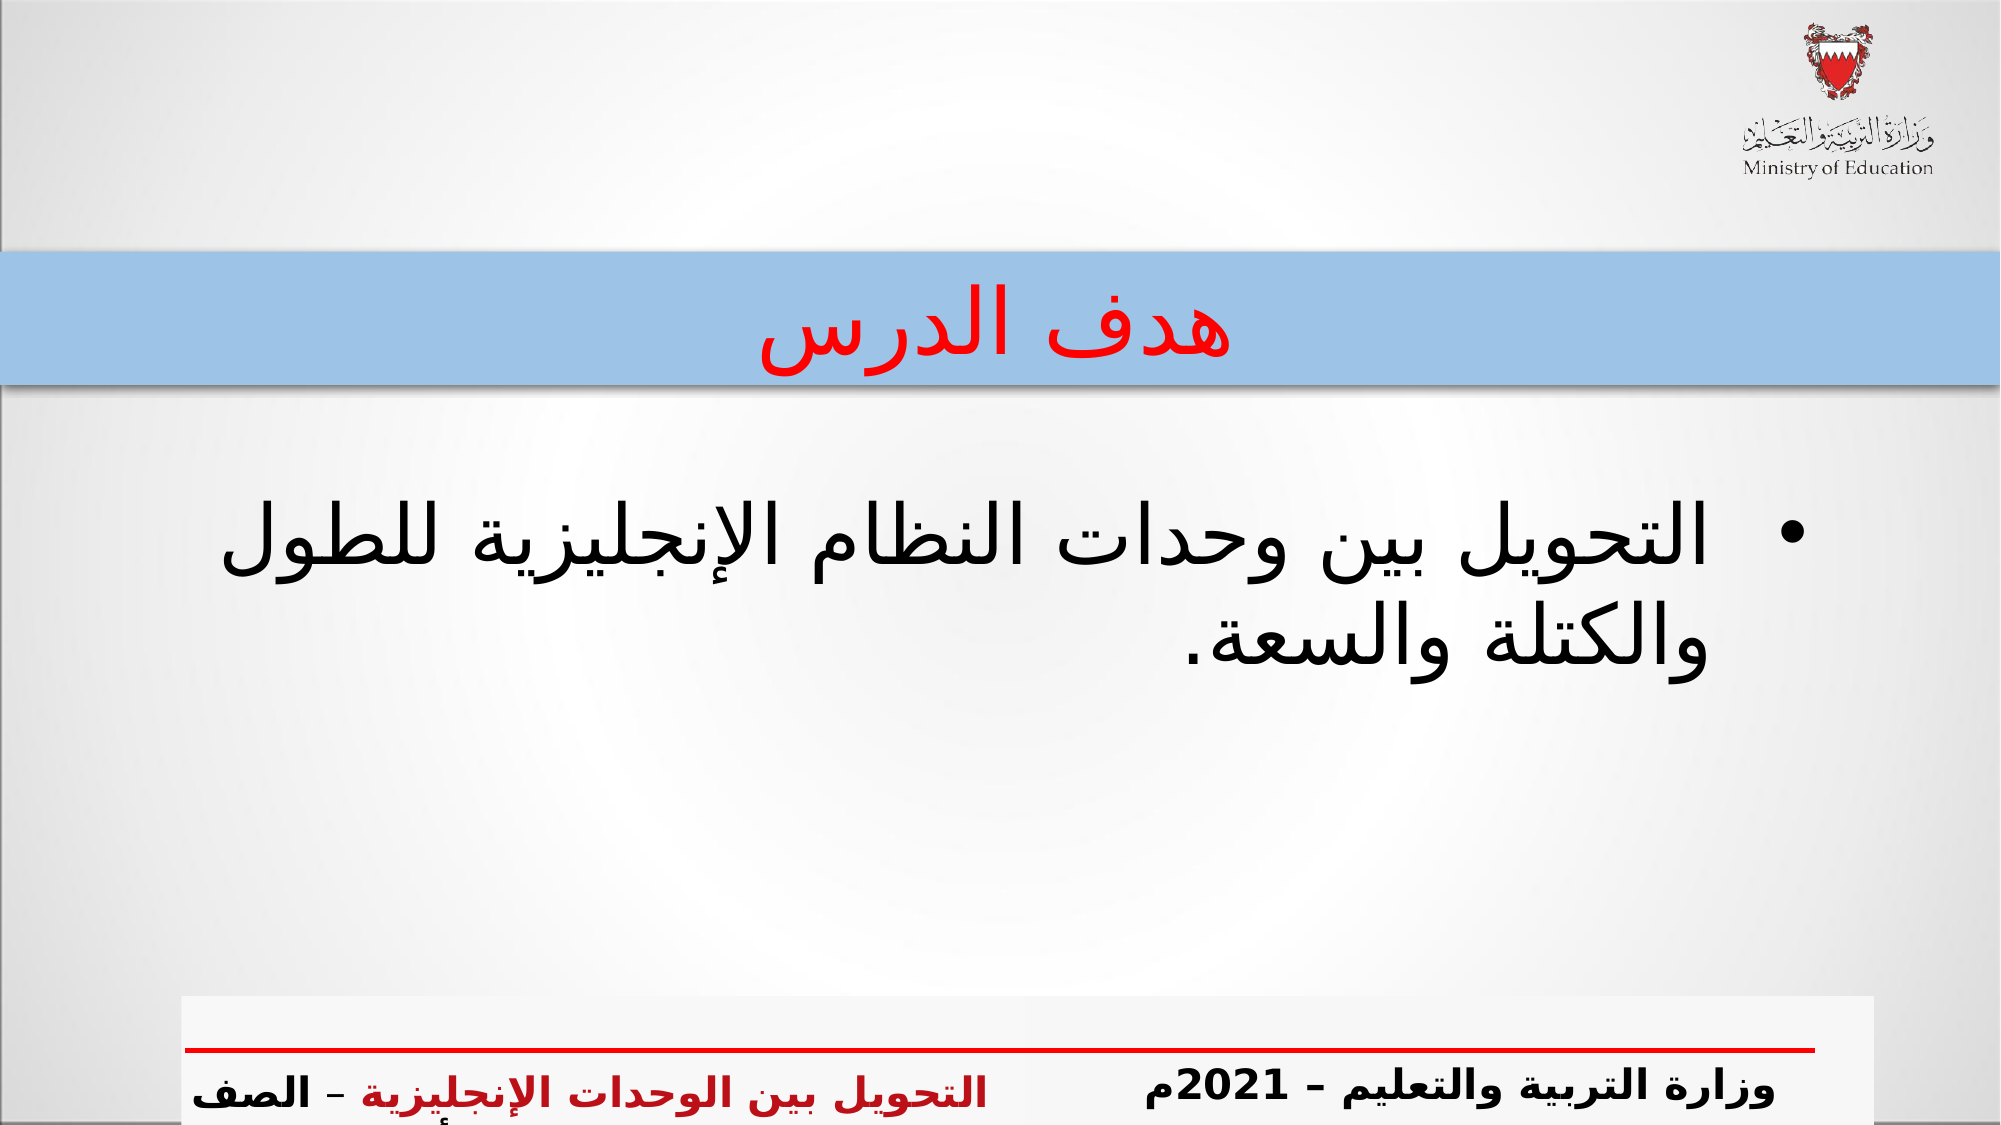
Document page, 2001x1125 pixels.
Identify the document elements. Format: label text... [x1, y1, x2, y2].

picture [1705, 0, 1976, 208]
text_box [180, 995, 1875, 1125]
text_box [0, 251, 2000, 385]
text_box هدف الدرس [741, 255, 1251, 380]
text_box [176, 1050, 1815, 1124]
text_box التحويل بين وحدات النظام الإنجليزية للطول والكتلة والسعة. [68, 473, 1898, 689]
